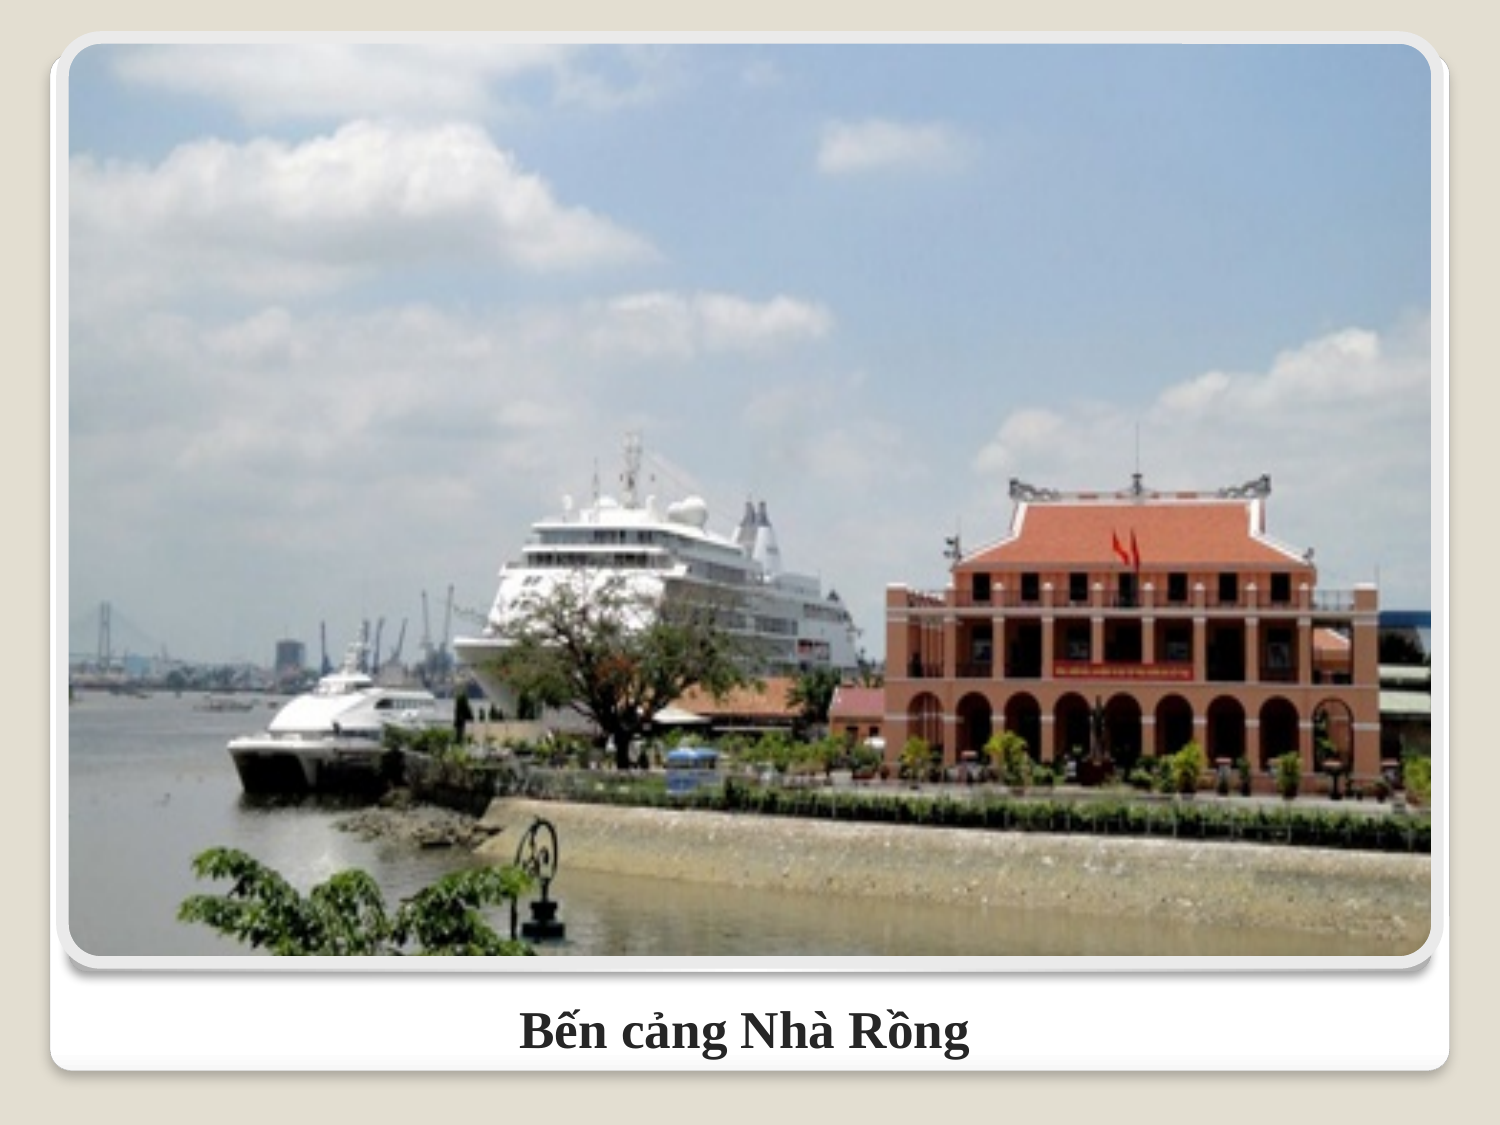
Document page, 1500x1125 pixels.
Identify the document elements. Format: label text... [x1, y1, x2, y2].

list Bến cảng Nhà Rồng [62, 987, 1413, 1068]
picture [62, 37, 1438, 963]
